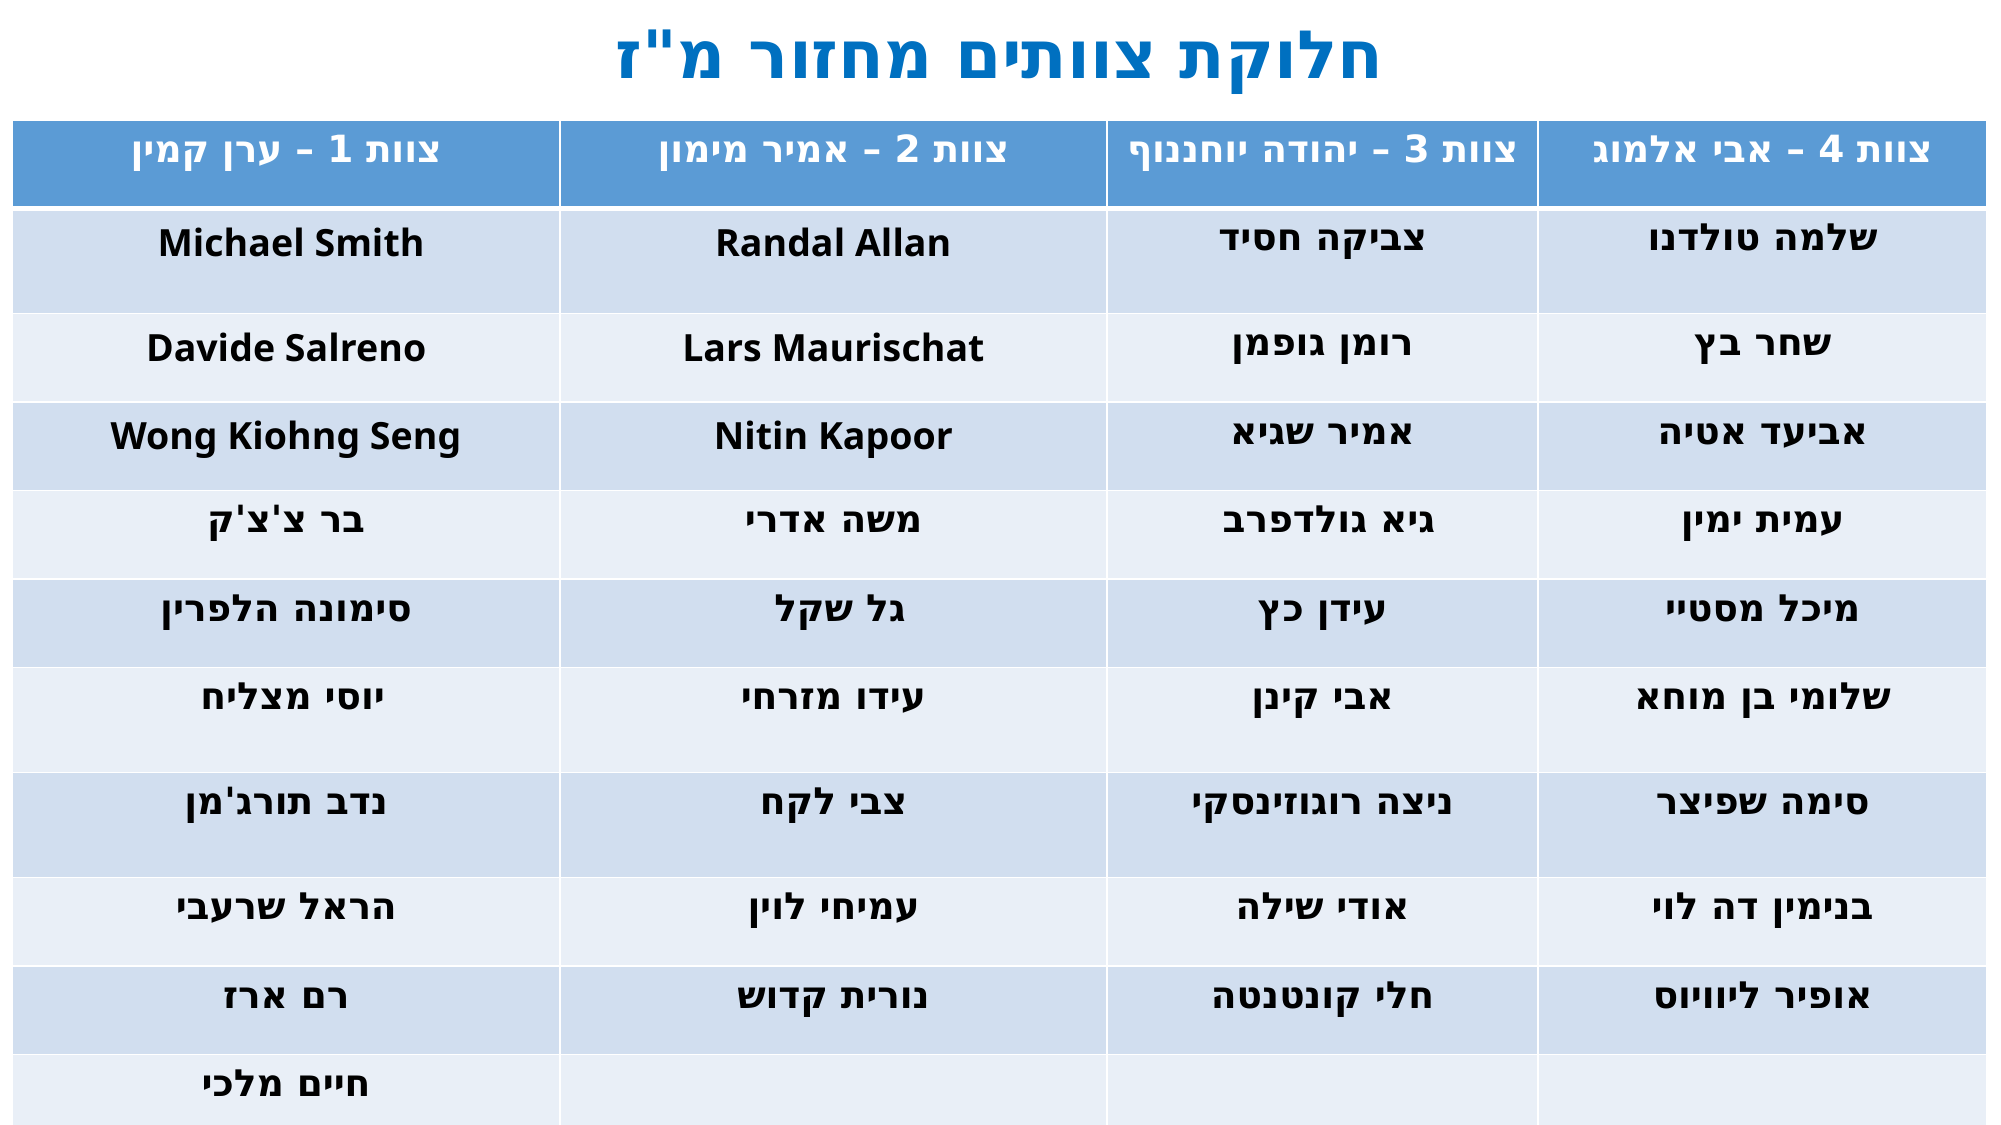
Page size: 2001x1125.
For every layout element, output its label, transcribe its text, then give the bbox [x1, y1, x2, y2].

table_cell Michael Smith [13, 211, 559, 313]
table_cell [561, 1055, 1106, 1125]
table_cell [1108, 1055, 1537, 1125]
table_cell חיים מלכי [13, 1055, 559, 1125]
table_cell Nitin Kapoor [561, 403, 1106, 490]
table_cell גיא גולדפרב [1108, 491, 1537, 578]
table_header צוות 3 – יהודה יוחננוף [1108, 121, 1537, 206]
table_cell בר צ'צ'ק [13, 491, 559, 578]
table_cell אבי קינן [1108, 668, 1537, 772]
table_cell עמיחי לוין [561, 878, 1106, 965]
table_cell חלי קונטנטה [1108, 967, 1537, 1054]
table_cell צביקה חסיד [1108, 211, 1537, 313]
table_cell עידו מזרחי [561, 668, 1106, 772]
table_cell ניצה רוגוזינסקי [1108, 773, 1537, 877]
table_header צוות 4 – אבי אלמוג [1539, 121, 1986, 206]
table_cell Randal Allan [561, 211, 1106, 313]
table_cell אודי שילה [1108, 878, 1537, 965]
table_cell עמית ימין [1539, 491, 1986, 578]
table_cell עידן כץ [1108, 580, 1537, 667]
table_cell משה אדרי [561, 491, 1106, 578]
table_cell אופיר ליוויוס [1539, 967, 1986, 1054]
table_cell נורית קדוש [561, 967, 1106, 1054]
table_cell מיכל מסטיי [1539, 580, 1986, 667]
table_cell Davide Salreno [13, 314, 559, 401]
table_cell צבי לקח [561, 773, 1106, 877]
table_cell אמיר שגיא [1108, 403, 1537, 490]
table_header צוות 2 – אמיר מימון [561, 121, 1106, 206]
table_cell Lars Maurischat [561, 314, 1106, 401]
table_cell נדב תורג'מן [13, 773, 559, 877]
table_cell [1539, 1055, 1986, 1125]
table_cell שחר בץ [1539, 314, 1986, 401]
table_cell אביעד אטיה [1539, 403, 1986, 490]
table_cell סימונה הלפרין [13, 580, 559, 667]
table_header צוות 1 – ערן קמין [13, 121, 559, 206]
table_cell גל שקל [561, 580, 1106, 667]
table_cell Wong Kiohng Seng [13, 403, 559, 490]
table_cell סימה שפיצר [1539, 773, 1986, 877]
table_cell יוסי מצליח [13, 668, 559, 772]
table_cell שלמה טולדנו [1539, 211, 1986, 313]
table_cell רומן גופמן [1108, 314, 1537, 401]
text_box חלוקת צוותים מחזור מ"ז [249, 0, 1750, 100]
table_cell שלומי בן מוחא [1539, 668, 1986, 772]
table_cell בנימין דה לוי [1539, 878, 1986, 965]
table_cell הראל שרעבי [13, 878, 559, 965]
table_cell רם ארז [13, 967, 559, 1054]
